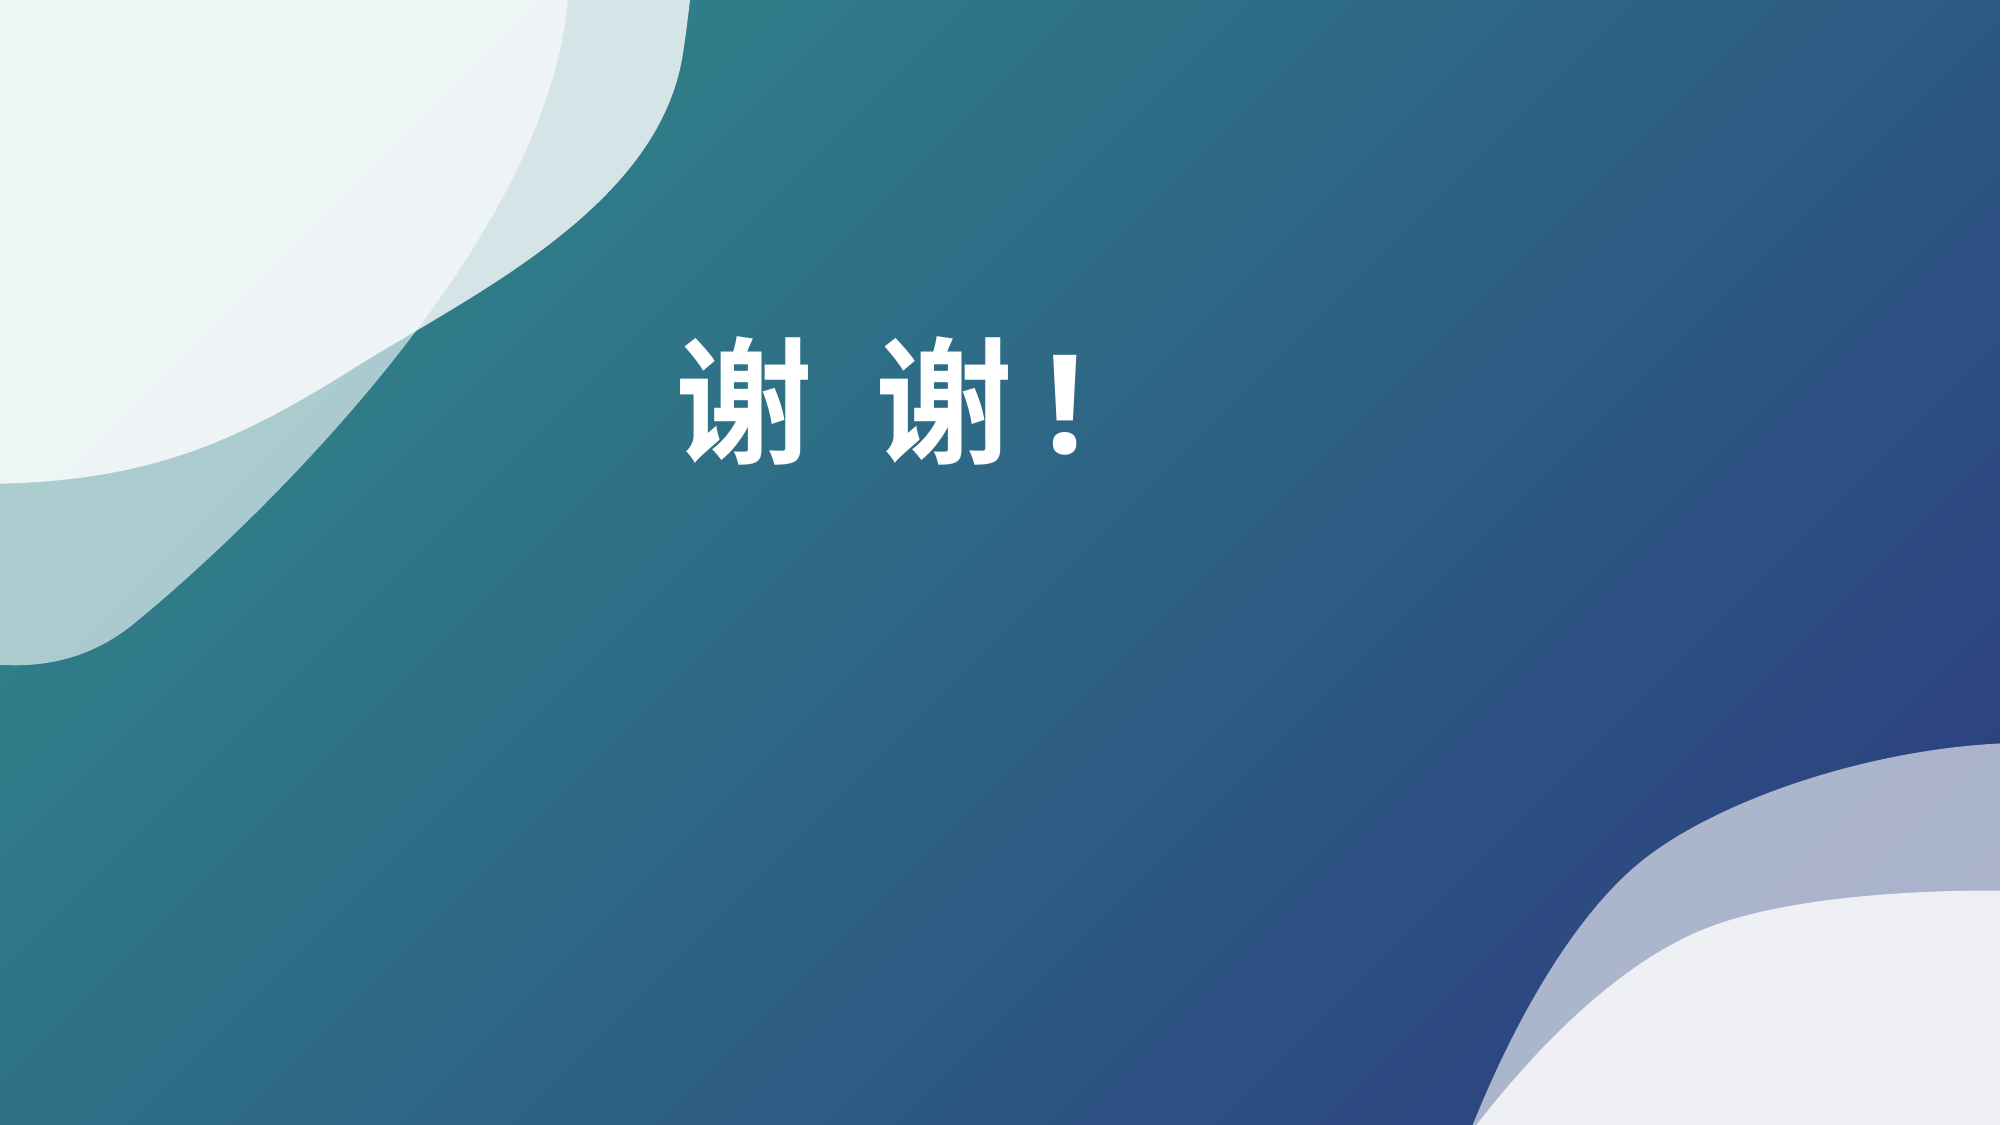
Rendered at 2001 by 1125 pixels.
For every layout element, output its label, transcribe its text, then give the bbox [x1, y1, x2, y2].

list 谢 谢! [660, 309, 1262, 480]
